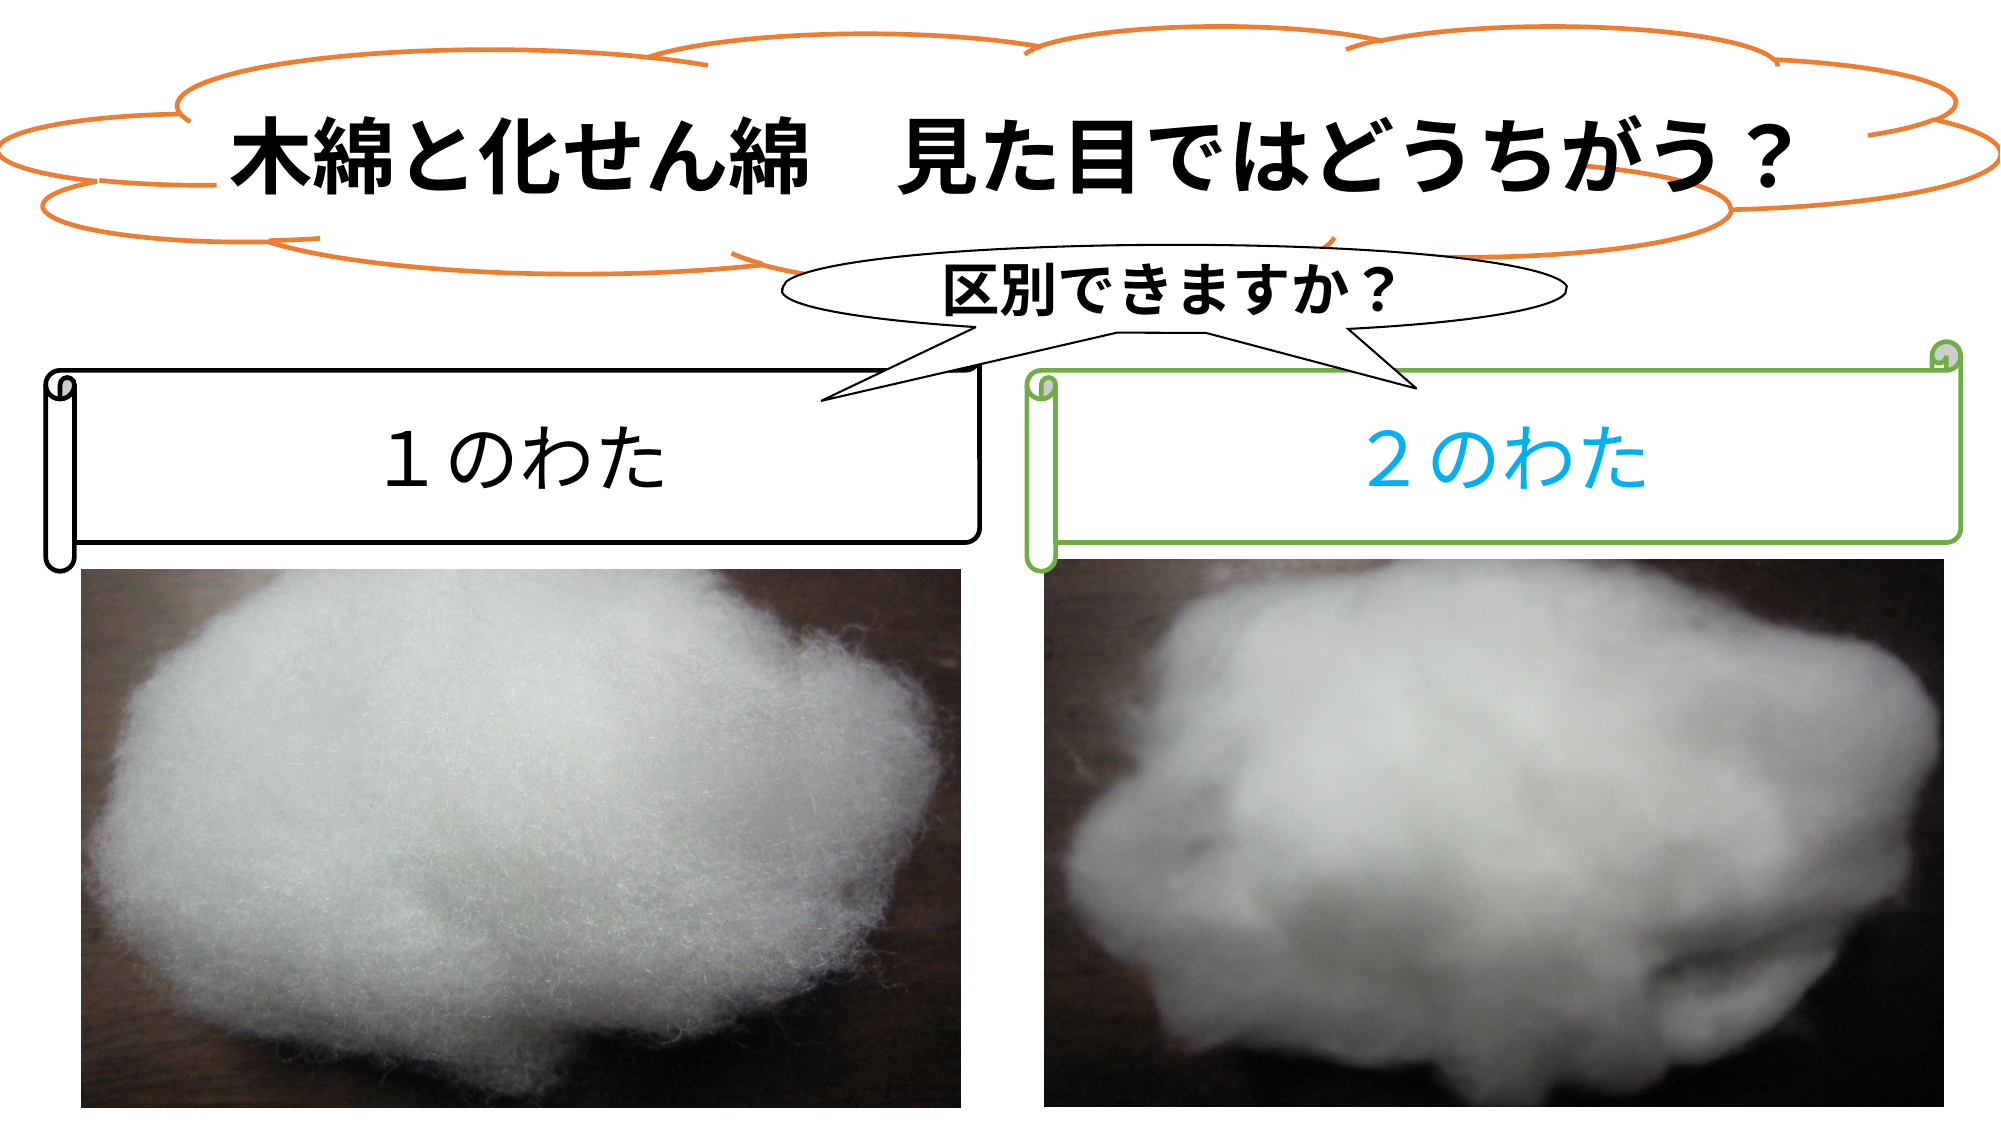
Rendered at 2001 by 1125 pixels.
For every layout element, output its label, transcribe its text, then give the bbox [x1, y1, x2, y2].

picture [81, 569, 961, 1108]
text_box 木綿と化せん綿 見た目ではどうちがう？ [0, 25, 2000, 276]
text_box ２のわた [1025, 340, 1962, 573]
text_box 区別できますか？ [780, 243, 1568, 402]
text_box １のわた [44, 366, 981, 573]
picture [1044, 559, 1944, 1108]
